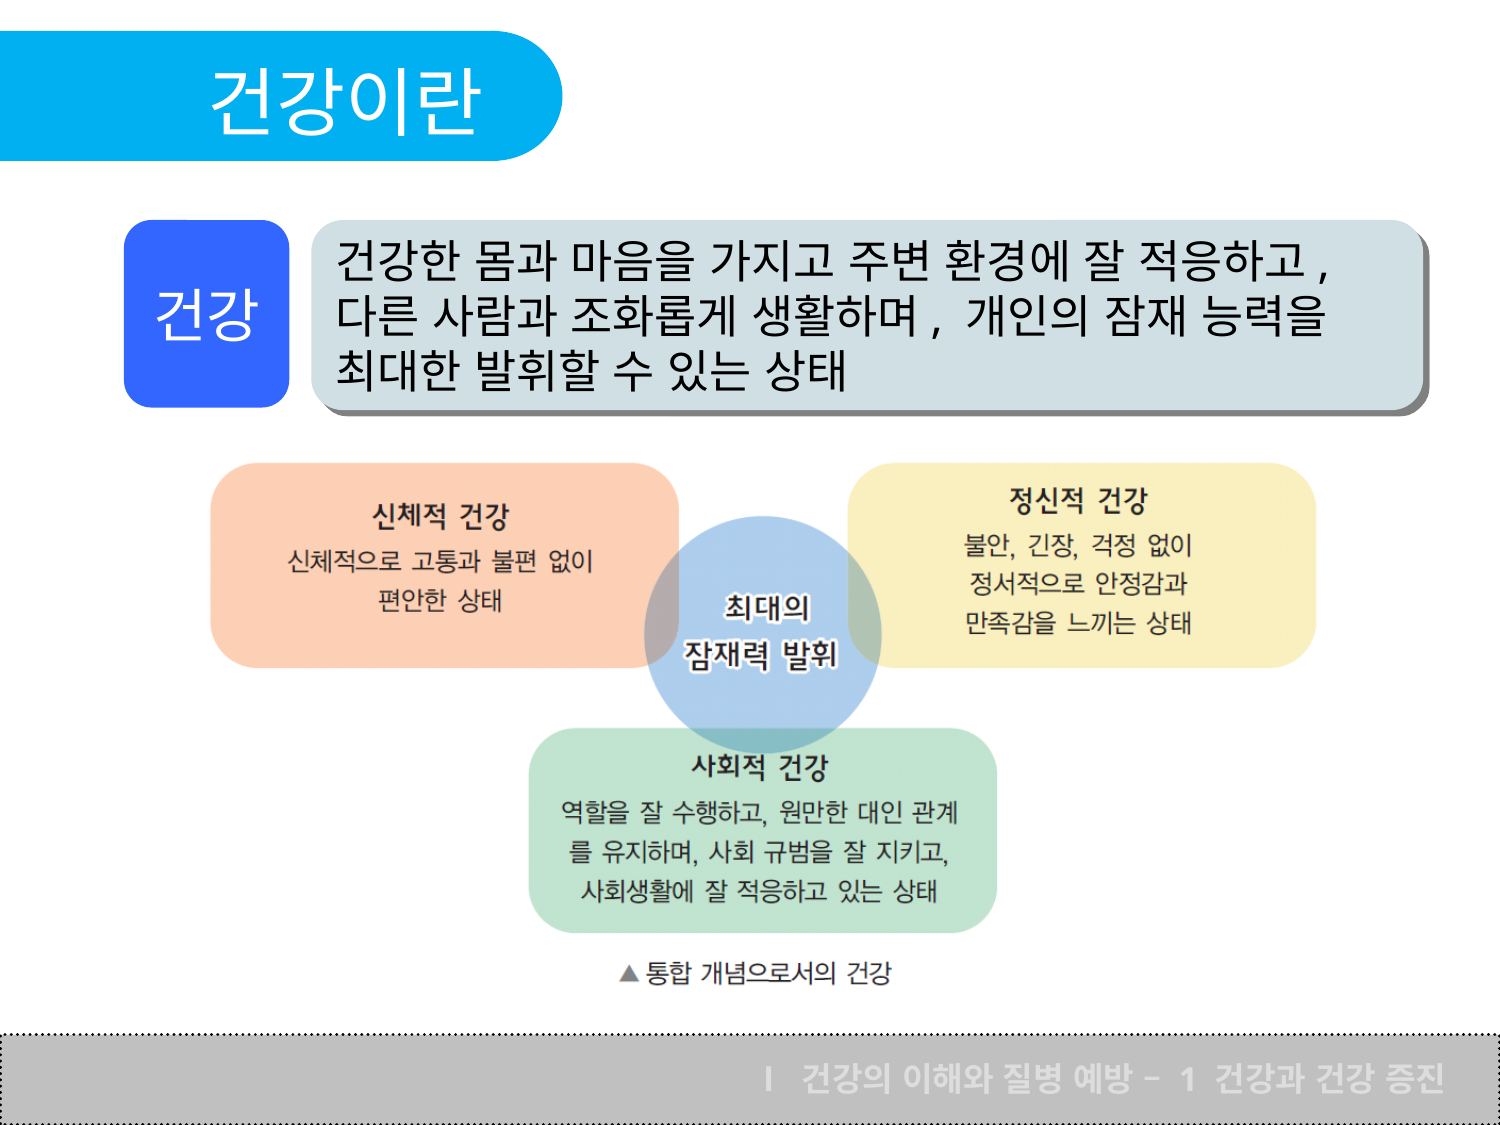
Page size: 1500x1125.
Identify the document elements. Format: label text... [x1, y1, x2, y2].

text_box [0, 1034, 1500, 1125]
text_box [0, 30, 563, 162]
picture [198, 451, 1325, 997]
text_box 건강 [123, 219, 290, 408]
text_box 건강한 몸과 마음을 가지고 주변 환경에 잘 적응하고, 다른 사람과 조화롭게 생활하며, 개인의 잠재 능력을 최대한 발휘할 수 있는 상태 [311, 219, 1424, 411]
